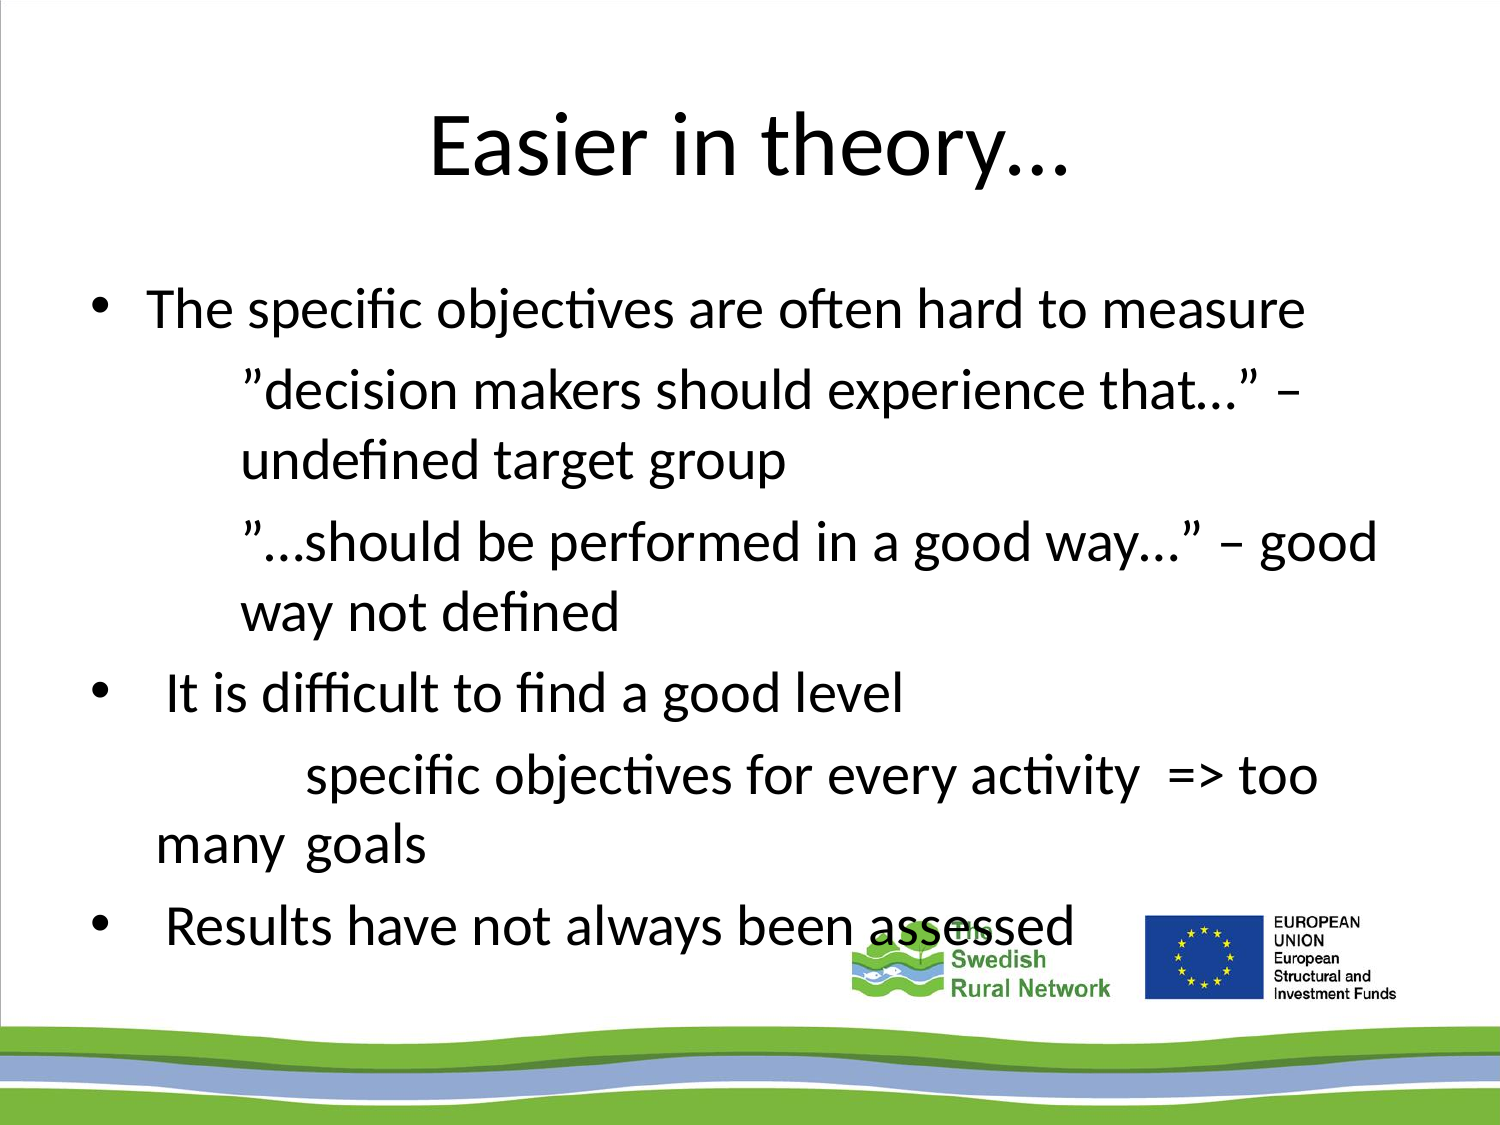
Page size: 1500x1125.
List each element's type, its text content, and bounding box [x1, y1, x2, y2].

title Easier in theory… [75, 45, 1425, 233]
list The specific objectives are often hard to measure ”decision makers should experience that…” – undefined target group ”…should be performed in a good way…” – good way not defined It is difficult to find a good level specific objectives for every activity => too many goals Results have not always been assessed [75, 262, 1425, 1005]
picture [0, 0, 1500, 1125]
